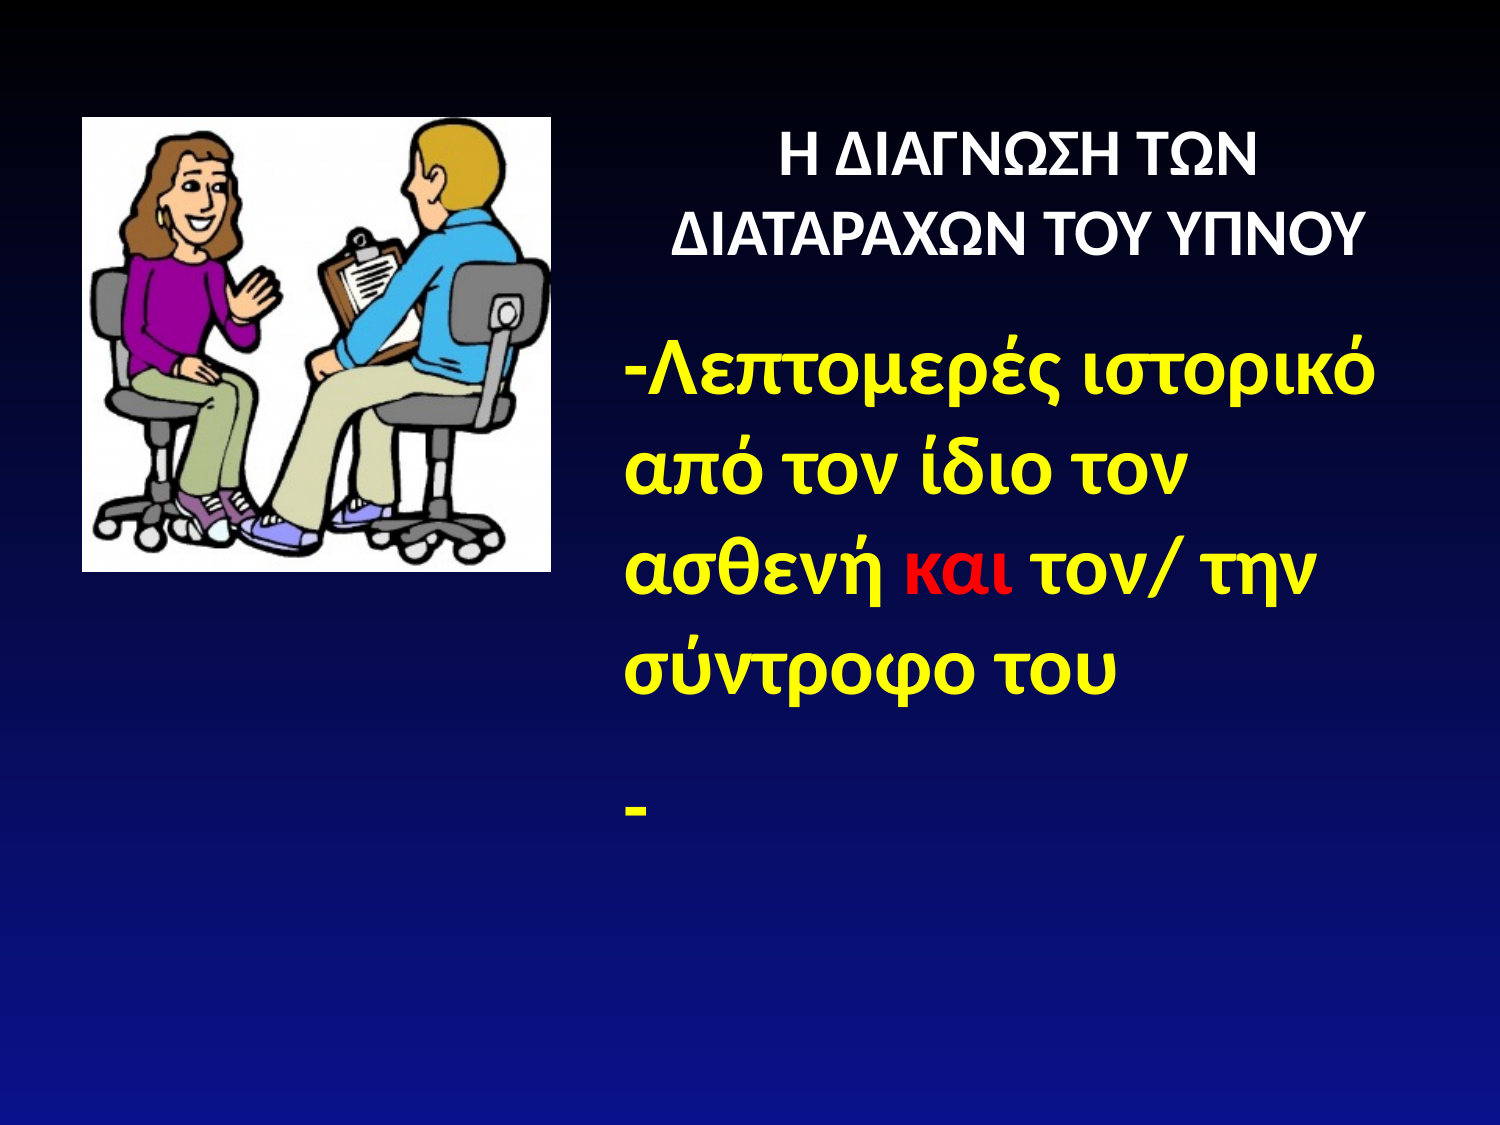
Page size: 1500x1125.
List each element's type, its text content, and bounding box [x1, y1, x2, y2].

picture [81, 116, 551, 573]
text_box Η ΔΙΑΓΝΩΣΗ ΤΩΝ ΔΙΑΤΑΡΑΧΩΝ ΤΟΥ ΥΠΝΟΥ -Λεπτομερές ιστορικό από τον ίδιο τον ασθενή και τον/ την σύντροφο του - [608, 101, 1430, 860]
